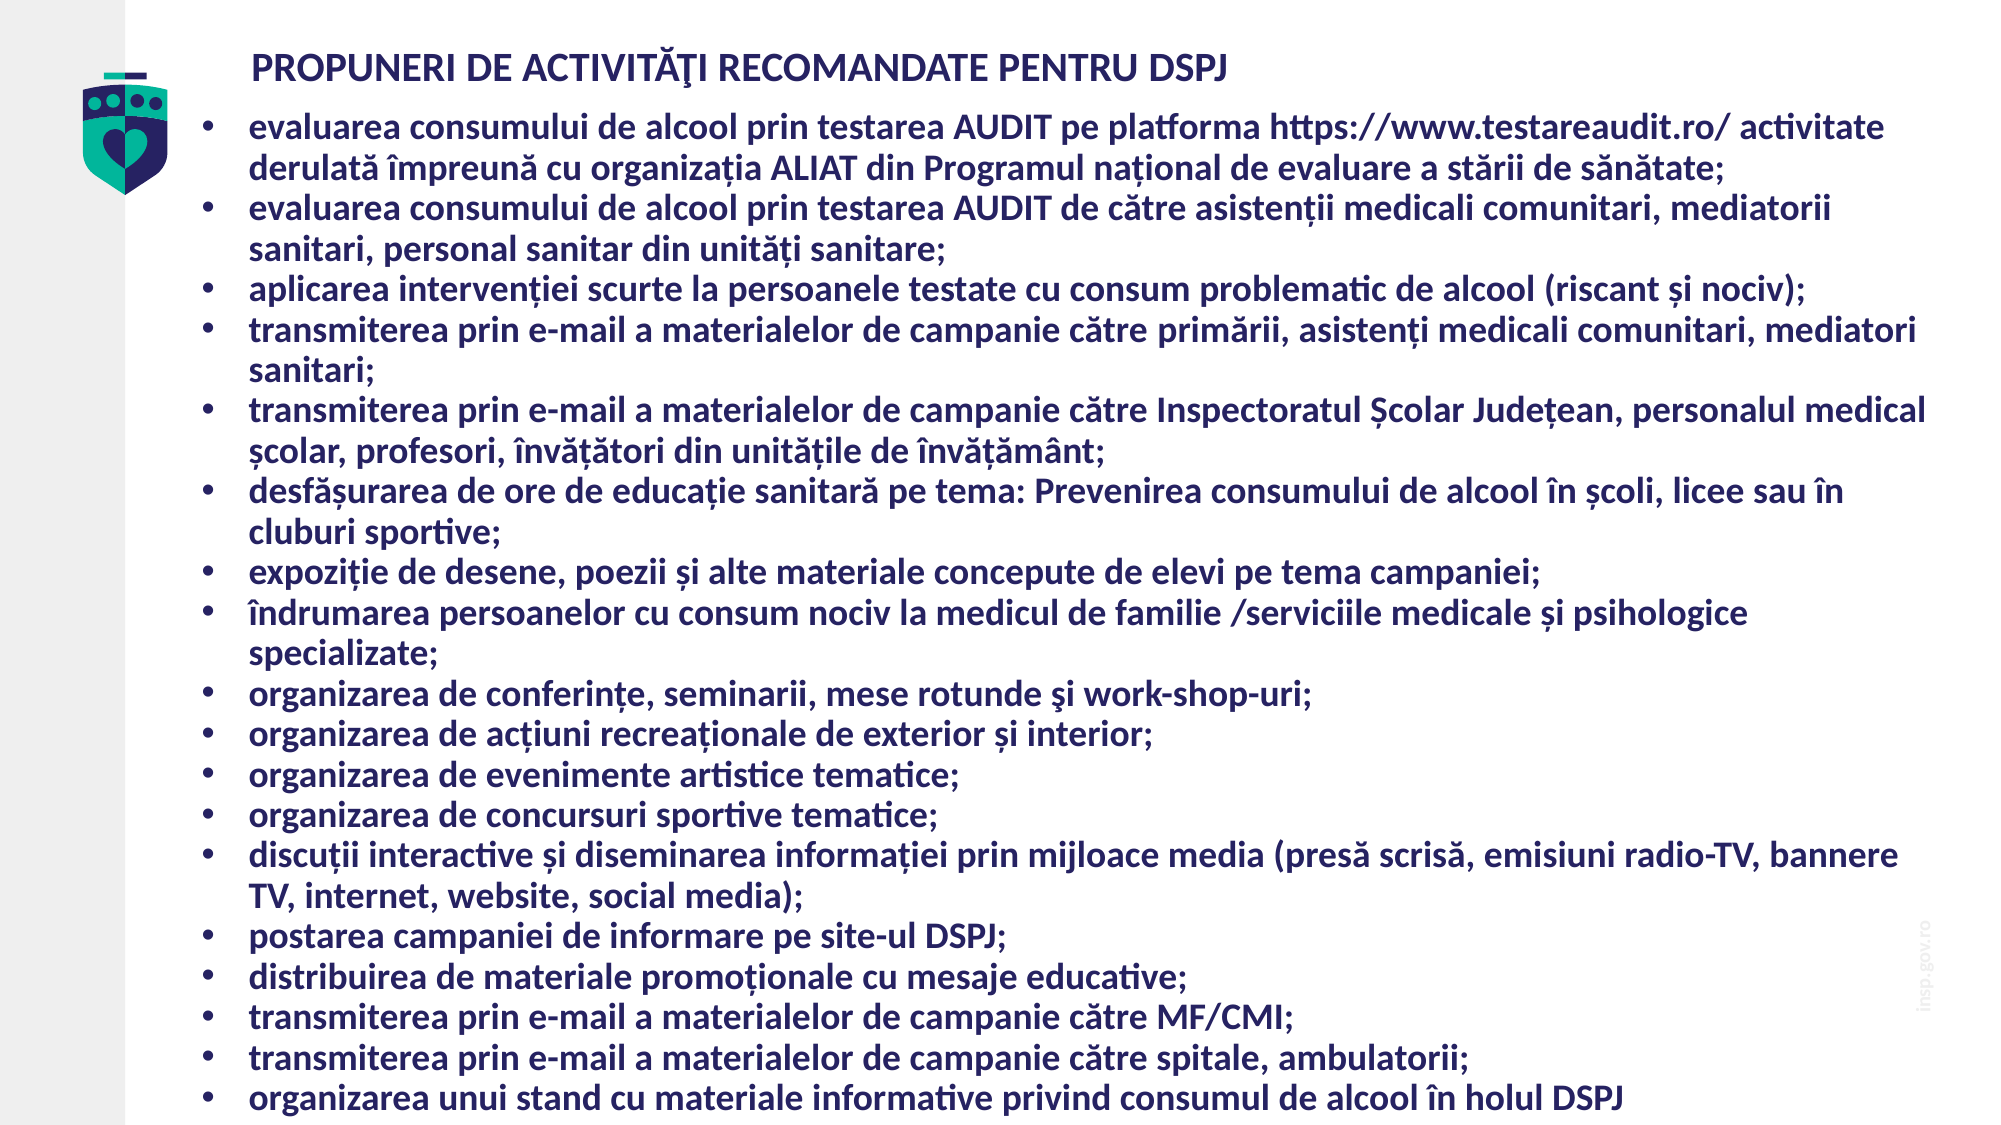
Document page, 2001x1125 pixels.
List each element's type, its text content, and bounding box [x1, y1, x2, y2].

list evaluarea consumului de alcool prin testarea AUDIT pe platforma https://www.testareaudit.ro/ activitate derulată împreună cu organizația ALIAT din Programul național de evaluare a stării de sănătate; evaluarea consumului de alcool prin testarea AUDIT de către asistenții medicali comunitari, mediatorii sanitari, personal sanitar din unități sanitare; aplicarea intervenției scurte la persoanele testate cu consum problematic de alcool (riscant și nociv); transmiterea prin e-mail a materialelor de campanie către primării, asistenți medicali comunitari, mediatori sanitari; transmiterea prin e-mail a materialelor de campanie către Inspectoratul Școlar Județean, personalul medical școlar, profesori, învățători din unitățile de învățământ; desfășurarea de ore de educație sanitară pe tema: Prevenirea consumului de alcool în școli, licee sau în cluburi sportive; expoziție de desene, poezii și alte materiale concepute de elevi pe tema campaniei; îndrumarea persoanelor cu consum nociv la medicul de familie /serviciile medicale și psihologice specializate; organizarea de conferințe, seminarii, mese rotunde şi work-shop-uri; organizarea de acțiuni recreaționale de exterior și interior; organizarea de evenimente artistice tematice; organizarea de concursuri sportive tematice; discuții interactive și diseminarea informației prin mijloace media (presă scrisă, emisiuni radio-TV, bannere TV, internet, website, social media); postarea campaniei de informare pe site-ul DSPJ; distribuirea de materiale promoționale cu mesaje educative; transmiterea prin e-mail a materialelor de campanie către MF/CMI; transmiterea prin e-mail a materialelor de campanie către spitale, ambulatorii; organizarea unui stand cu materiale informative privind consumul de alcool în holul DSPJ [186, 99, 1950, 745]
title PROPUNERI DE ACTIVITĂŢI RECOMANDATE PENTRU DSPJ [236, 37, 1850, 99]
